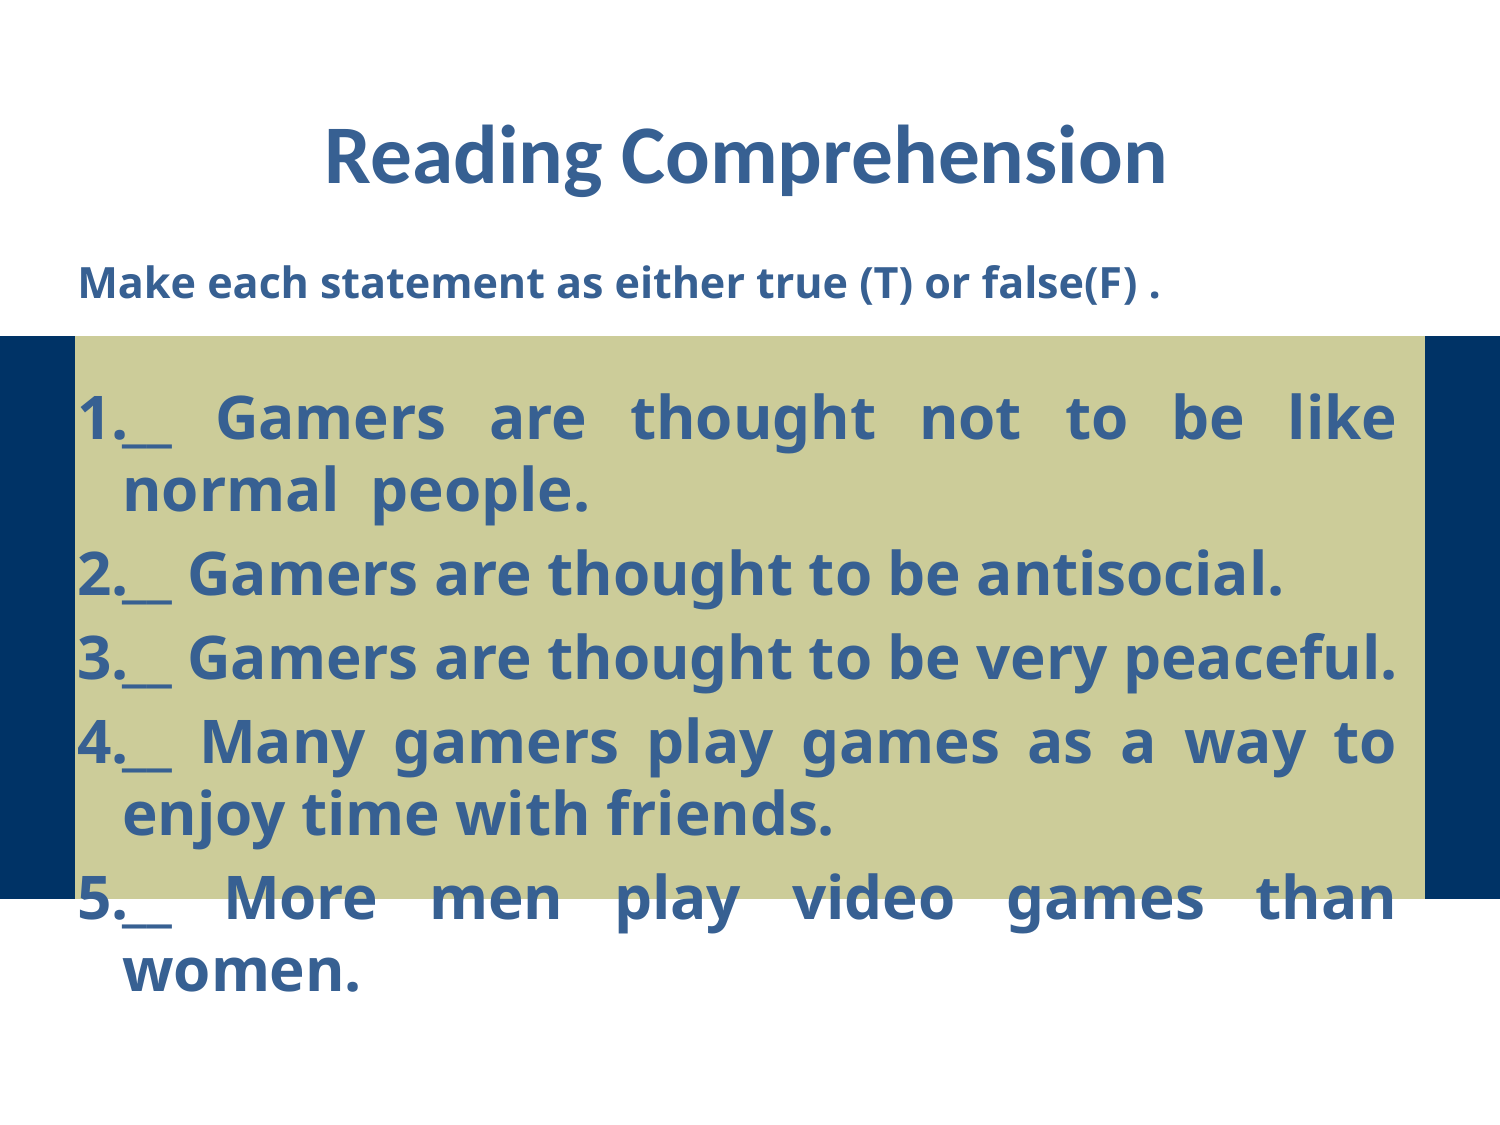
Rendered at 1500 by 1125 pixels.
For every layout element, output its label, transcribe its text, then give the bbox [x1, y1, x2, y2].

title Reading Comprehension [62, 75, 1413, 187]
picture [0, 0, 1500, 1125]
list Make each statement as either true (T) or false(F) . __ Gamers are thought not to be like normal people. __ Gamers are thought to be antisocial. __ Gamers are thought to be very peaceful. __ Many gamers play games as a way to enjoy time with friends. __ More men play video games than women. [62, 187, 1413, 1038]
